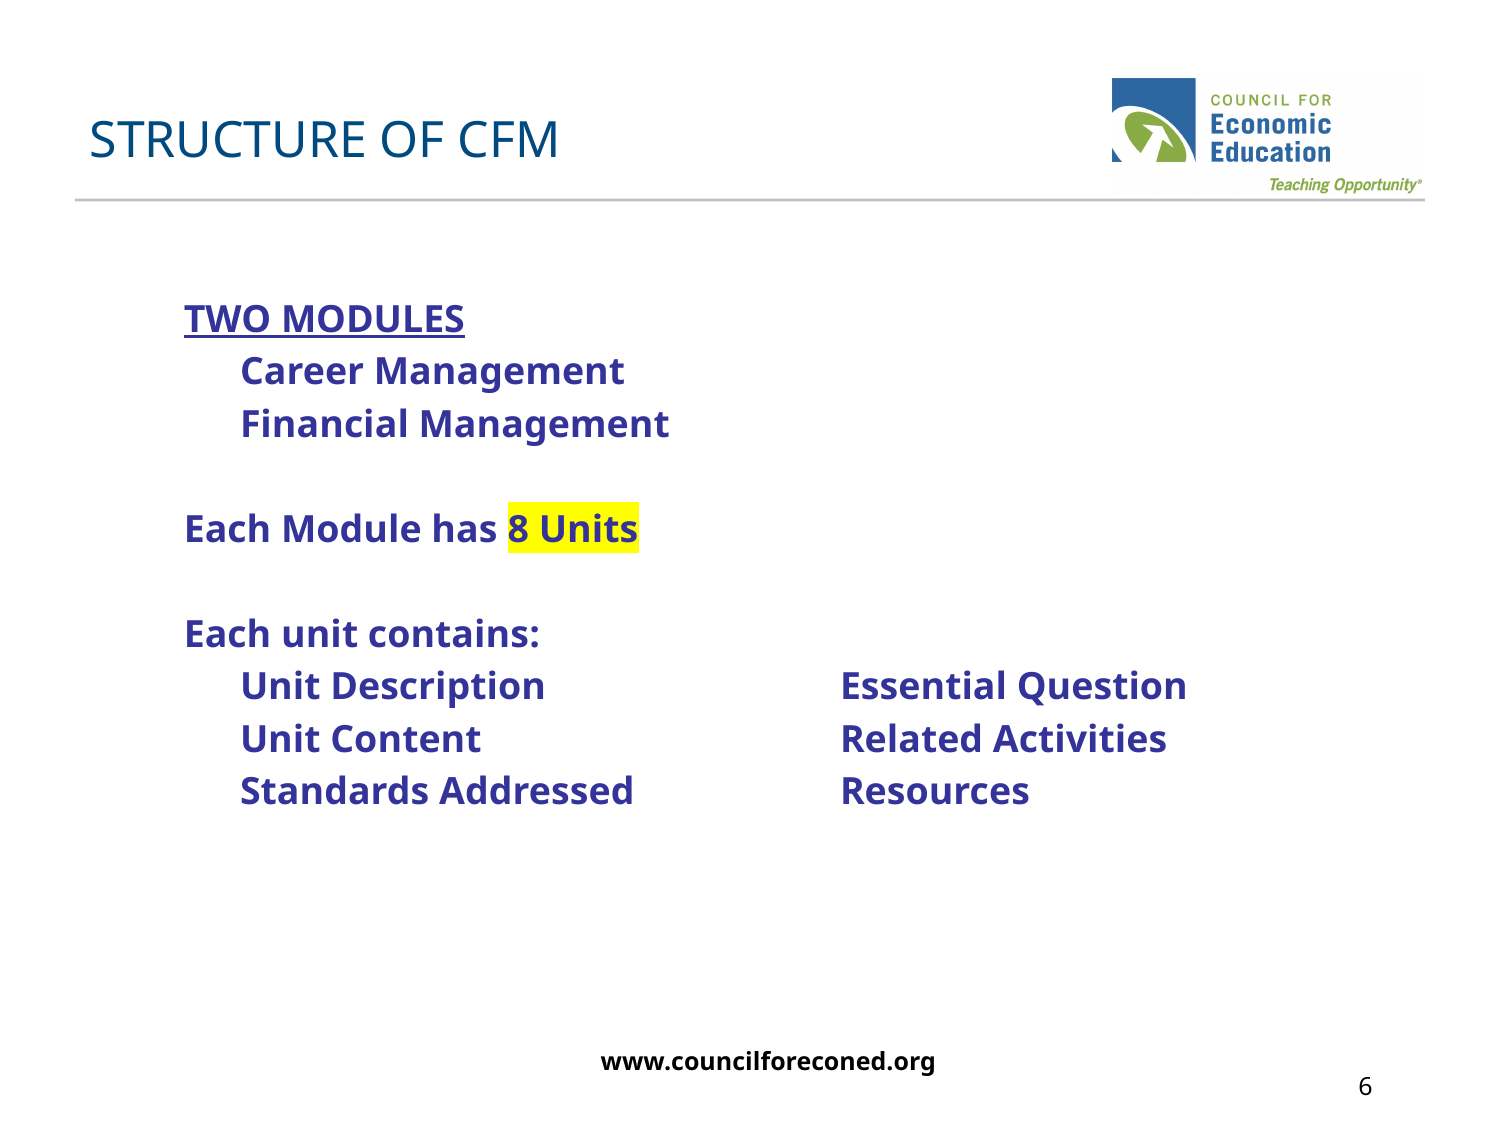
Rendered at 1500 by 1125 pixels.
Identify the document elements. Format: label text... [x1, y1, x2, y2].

slide_number 6 [1074, 1062, 1388, 1125]
footer www.councilforeconed.org [123, 1037, 1420, 1113]
title STRUCTURE OF CFM [75, 99, 1425, 200]
picture [1112, 78, 1425, 99]
list TWO MODULES Career Management Financial Management Each Module has 8 Units Each unit contains: Unit Description Essential Question Unit Content Related Activities Standards Addressed Resources [168, 287, 1332, 888]
